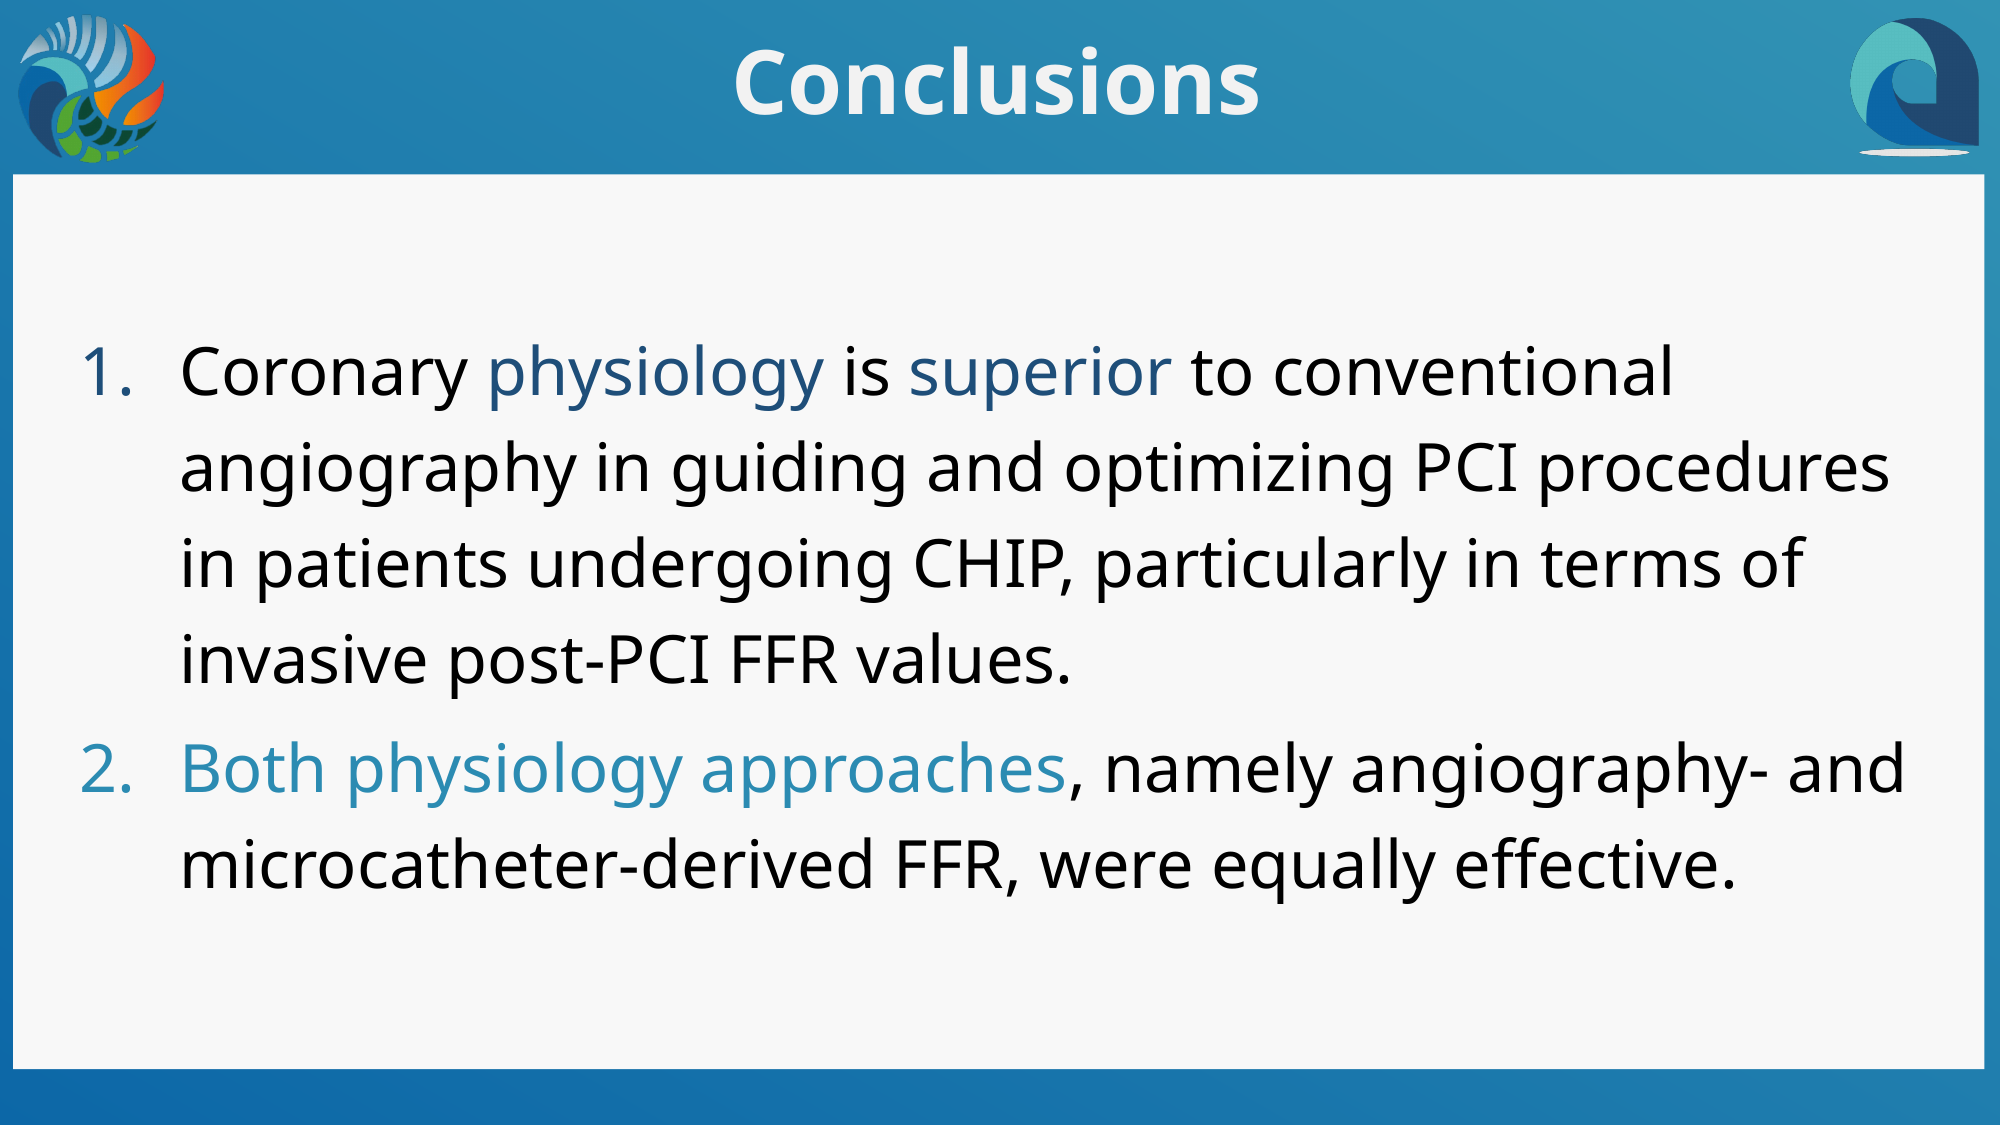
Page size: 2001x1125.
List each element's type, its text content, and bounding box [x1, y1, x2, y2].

list Conclusions [0, 0, 1997, 172]
text_box Coronary physiology is superior to conventional angiography in guiding and optimizing PCI procedures in patients undergoing CHIP, particularly in terms of invasive post-PCI FFR values. Both physiology approaches, namely angiography- and microcatheter-derived FFR, were equally effective. [23, 305, 1977, 909]
